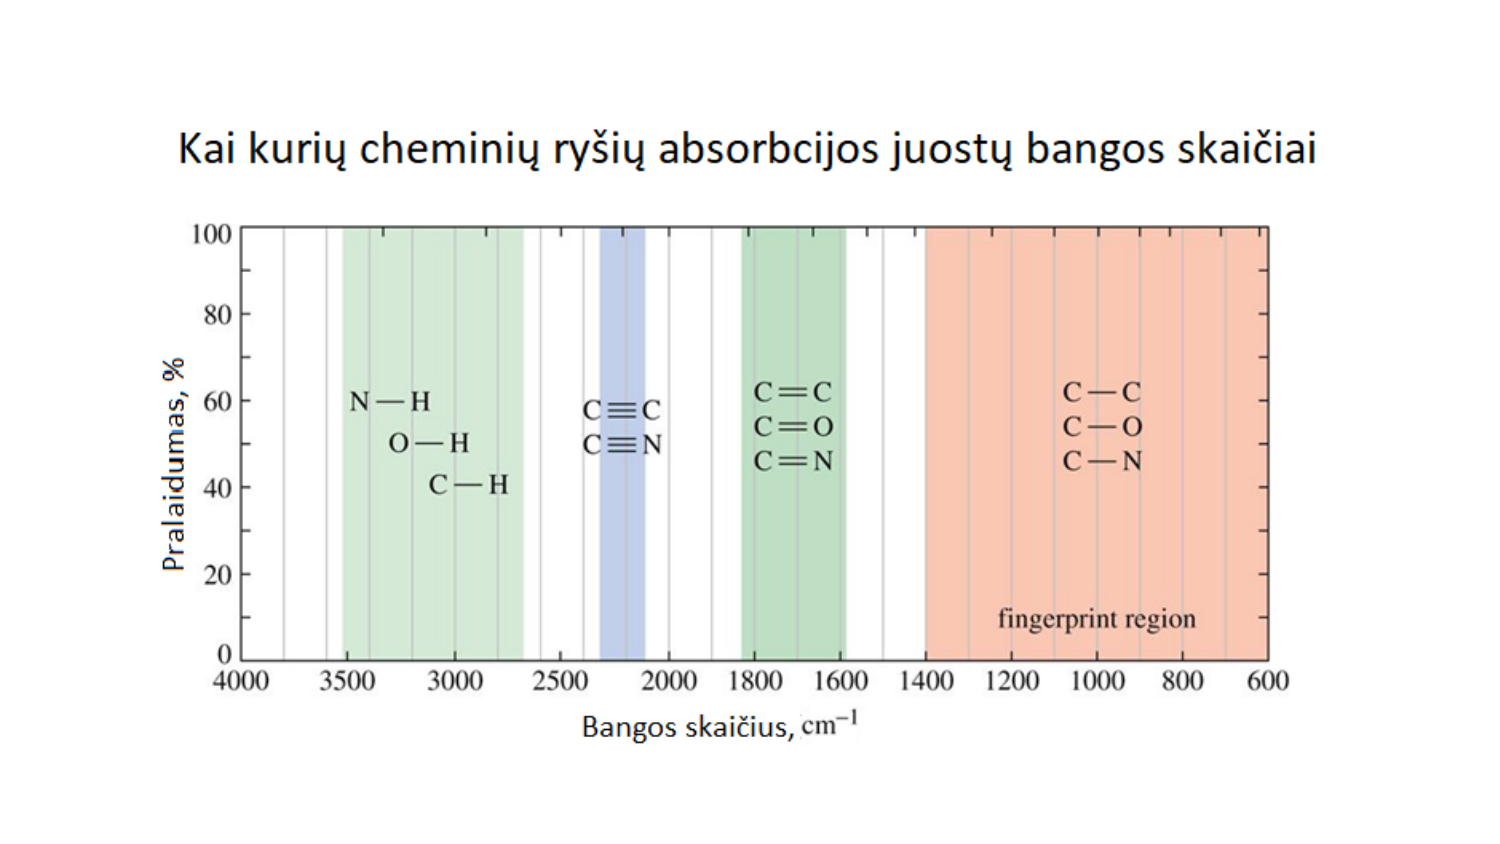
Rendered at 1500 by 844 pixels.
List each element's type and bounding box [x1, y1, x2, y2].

picture [104, 93, 1401, 761]
